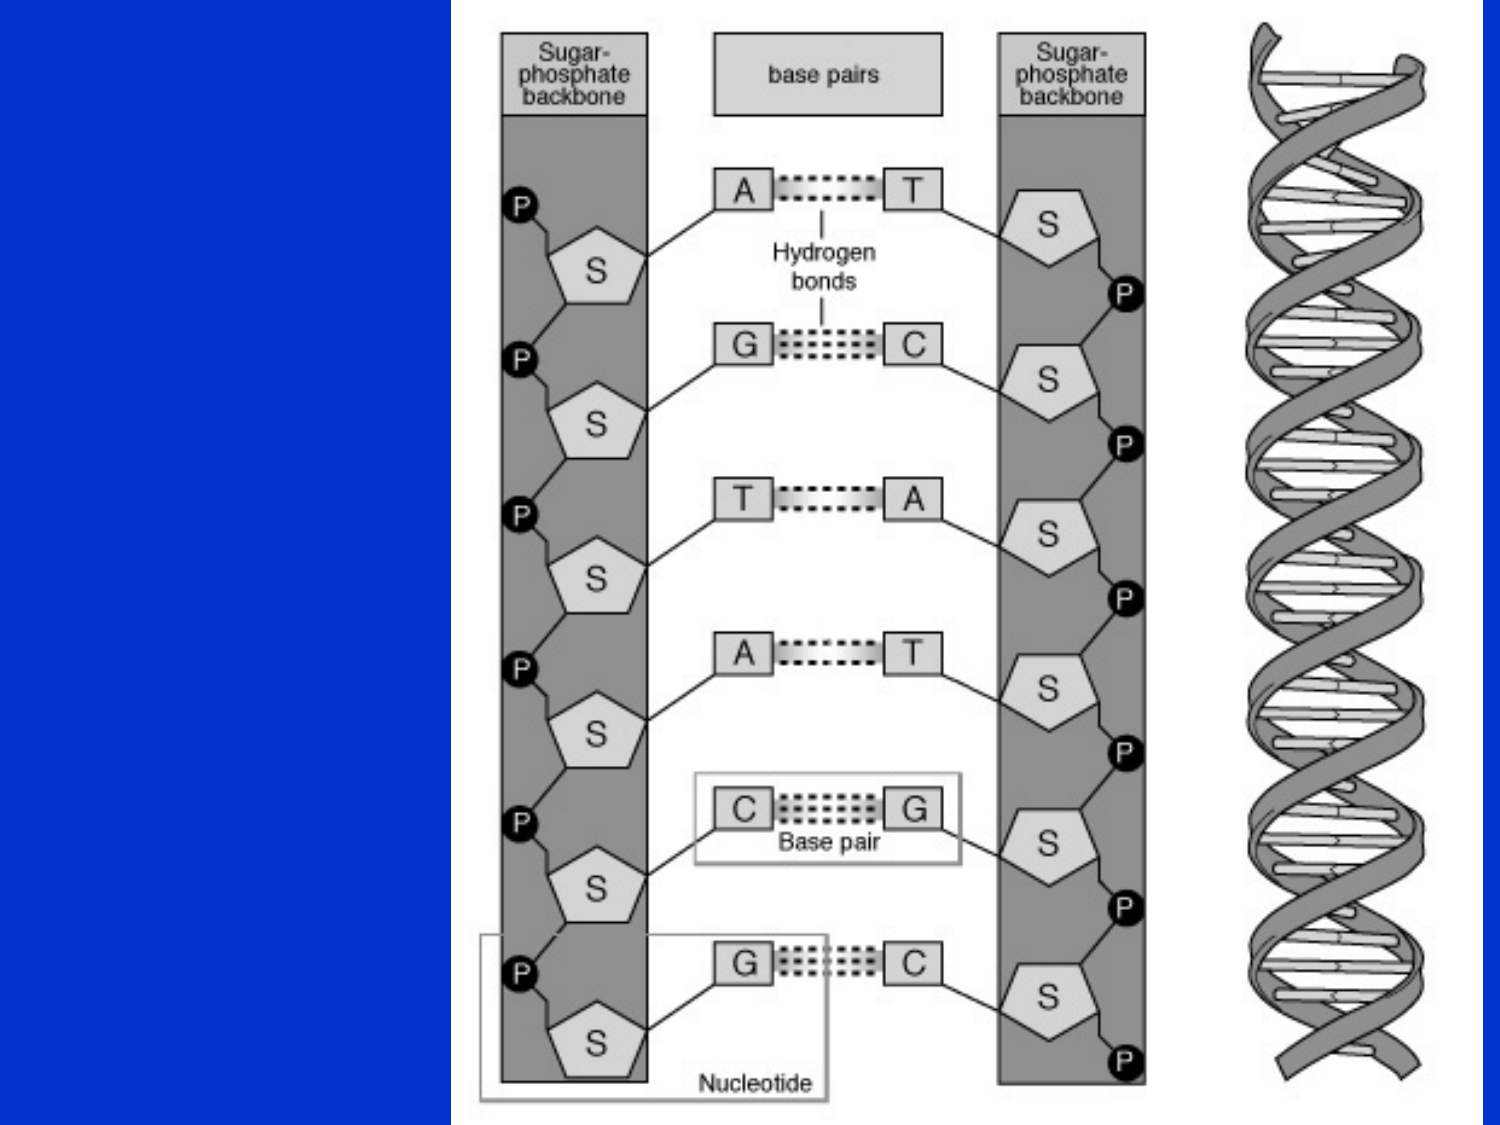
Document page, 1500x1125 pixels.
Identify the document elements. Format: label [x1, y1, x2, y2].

picture [450, 0, 1483, 1125]
